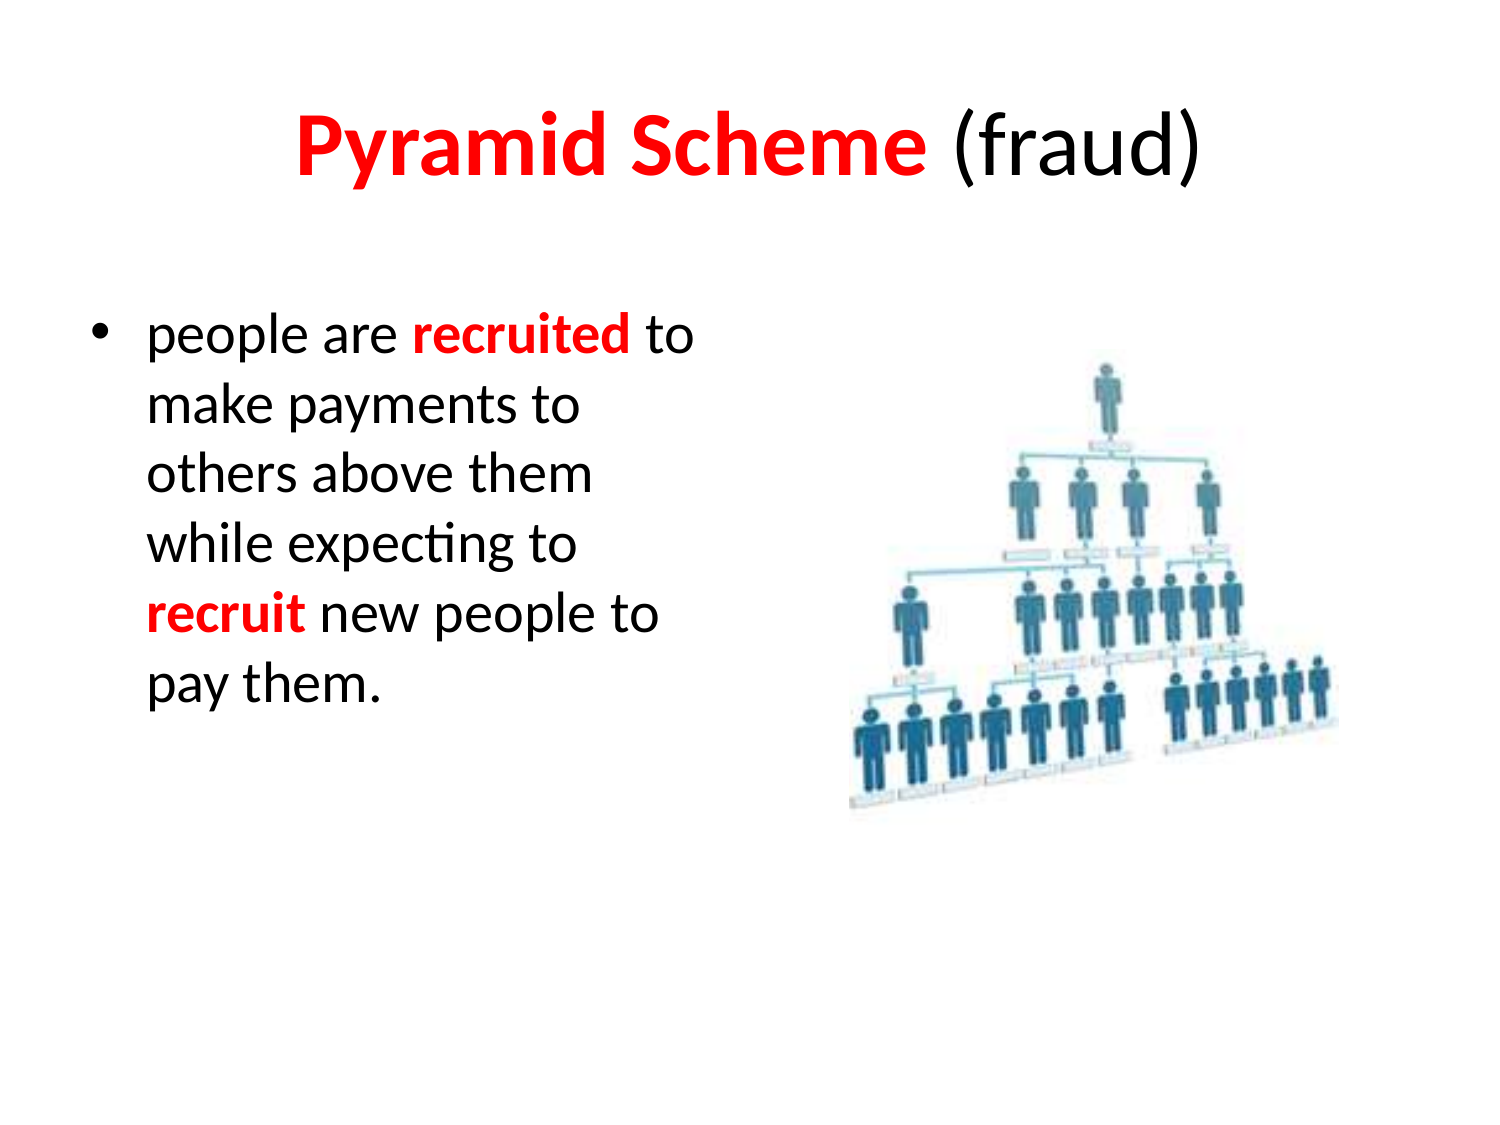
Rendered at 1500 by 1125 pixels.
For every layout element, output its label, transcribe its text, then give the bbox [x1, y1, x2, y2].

title Pyramid Scheme (fraud) [75, 45, 1425, 233]
list people are recruited to make payments to others above them while expecting to recruit new people to pay them. [75, 287, 725, 1005]
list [849, 349, 1340, 840]
